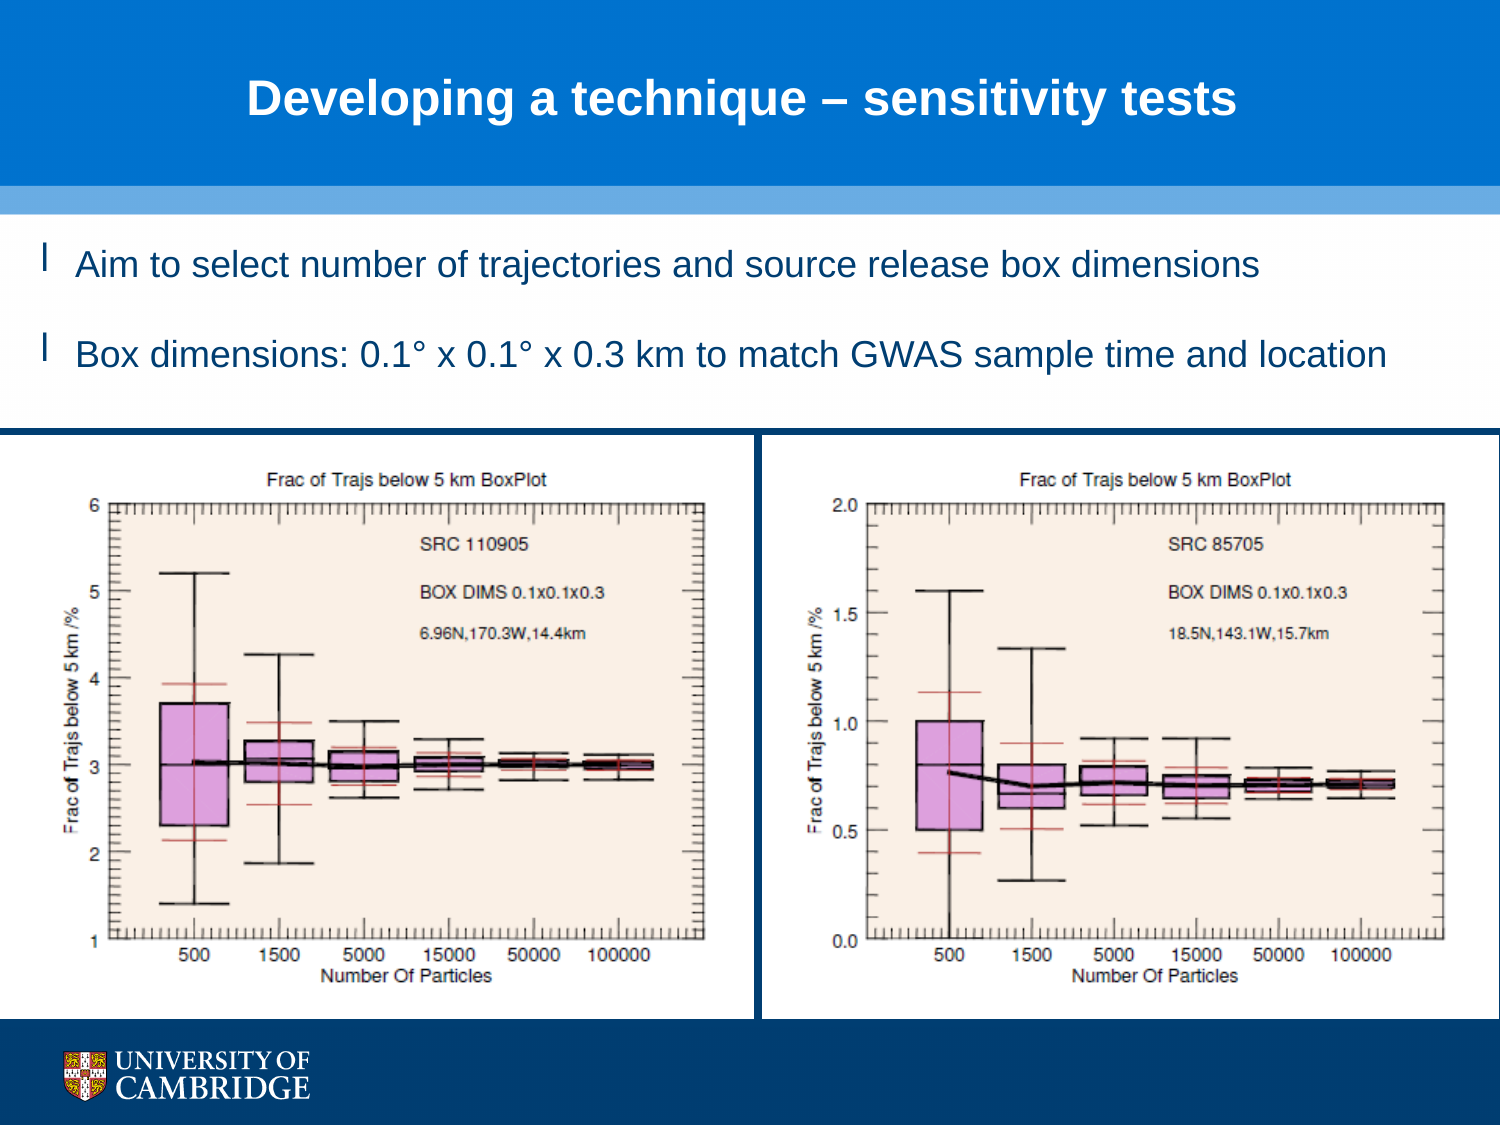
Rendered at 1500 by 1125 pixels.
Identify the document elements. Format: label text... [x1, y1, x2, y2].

text_box Developing a technique – sensitivity tests [62, 65, 1436, 134]
picture [0, 434, 1500, 1020]
picture [0, 0, 1500, 194]
text_box Aim to select number of trajectories and source release box dimensions Box dimensions: 0.1° x 0.1° x 0.3 km to match GWAS sample time and location [0, 194, 1500, 428]
picture [0, 1027, 1500, 1125]
